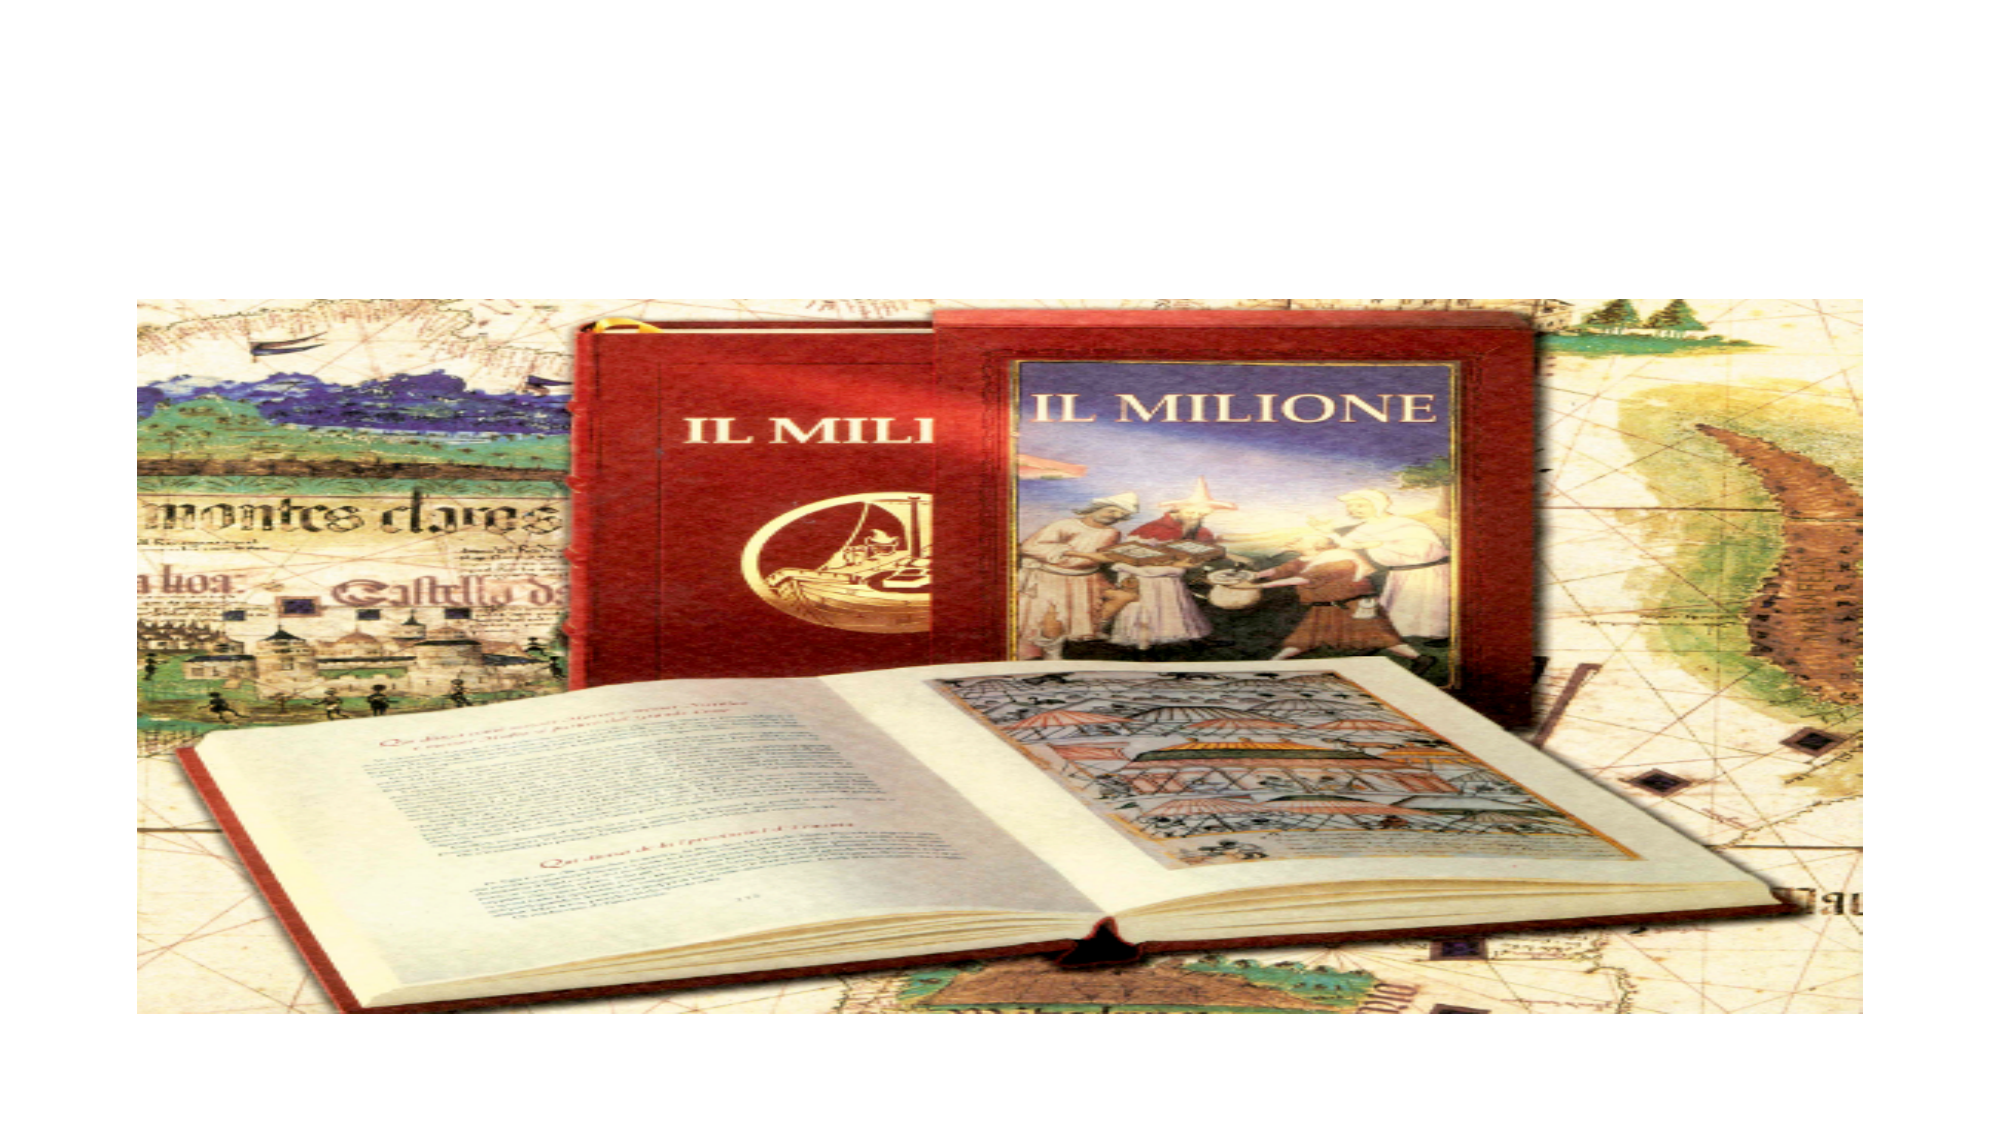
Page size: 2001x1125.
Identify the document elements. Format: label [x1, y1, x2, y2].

list [137, 299, 1863, 1014]
